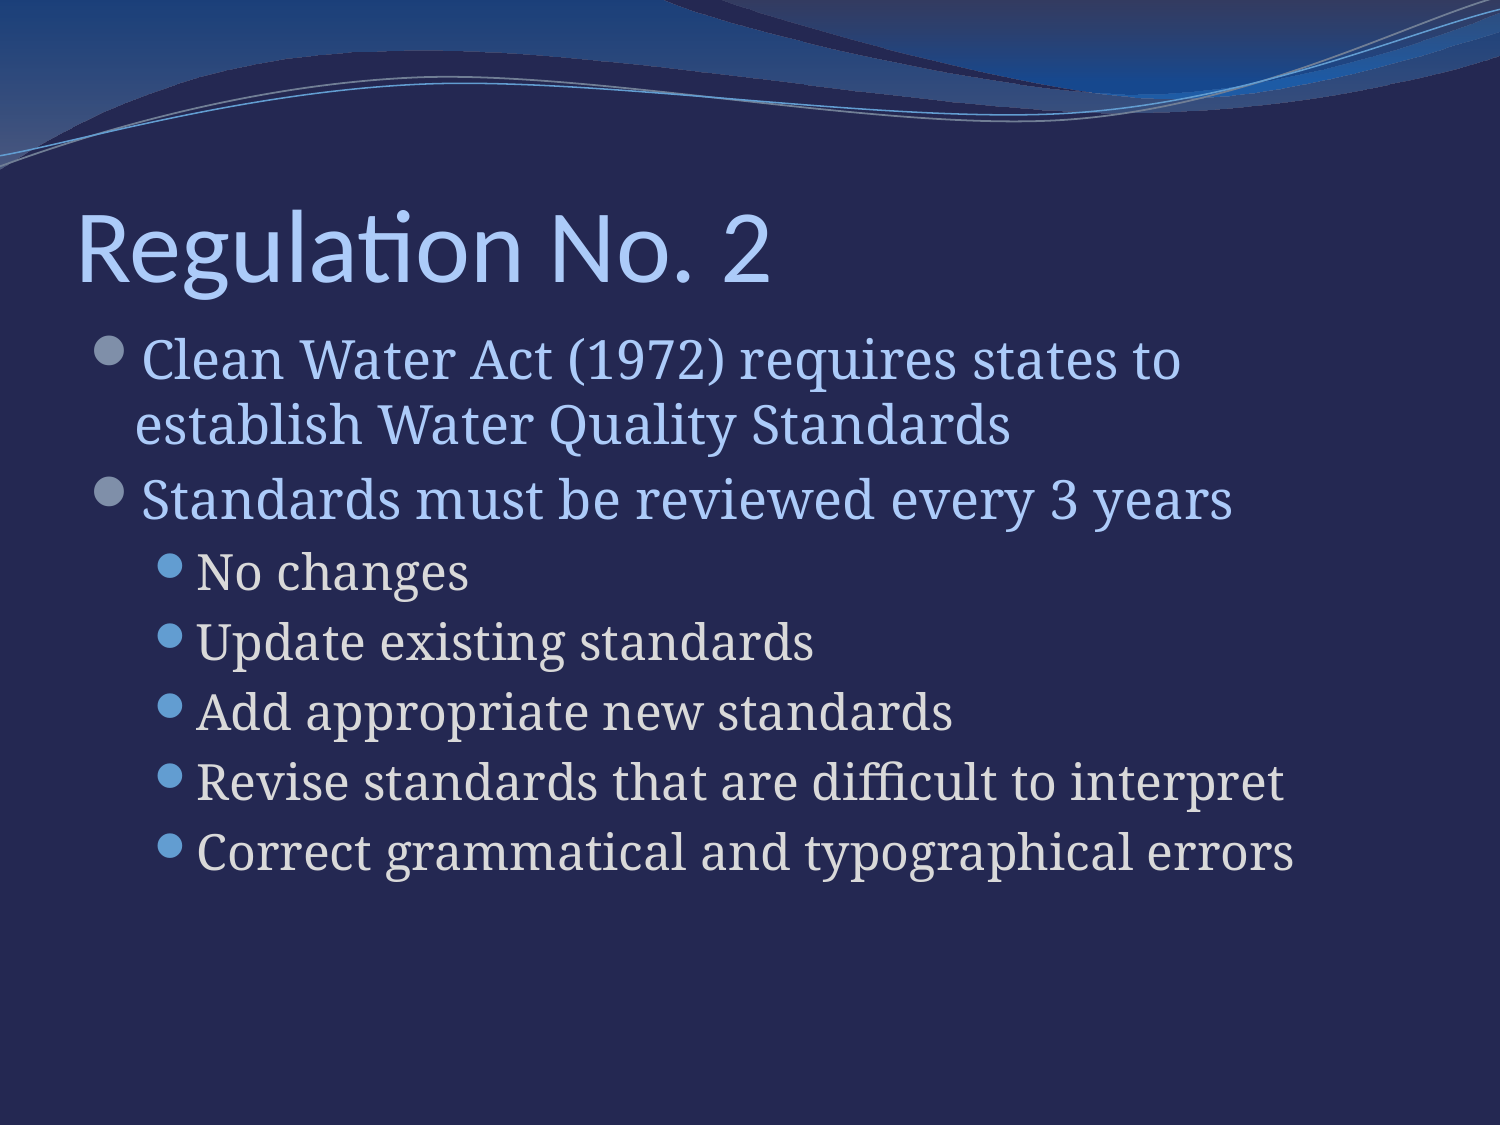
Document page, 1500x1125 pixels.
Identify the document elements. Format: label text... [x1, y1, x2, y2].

title Regulation No. 2 [75, 115, 1425, 303]
list Clean Water Act (1972) requires states to establish Water Quality Standards Standards must be reviewed every 3 years No changes Update existing standards Add appropriate new standards Revise standards that are difficult to interpret Correct grammatical and typographical errors [75, 317, 1425, 1038]
